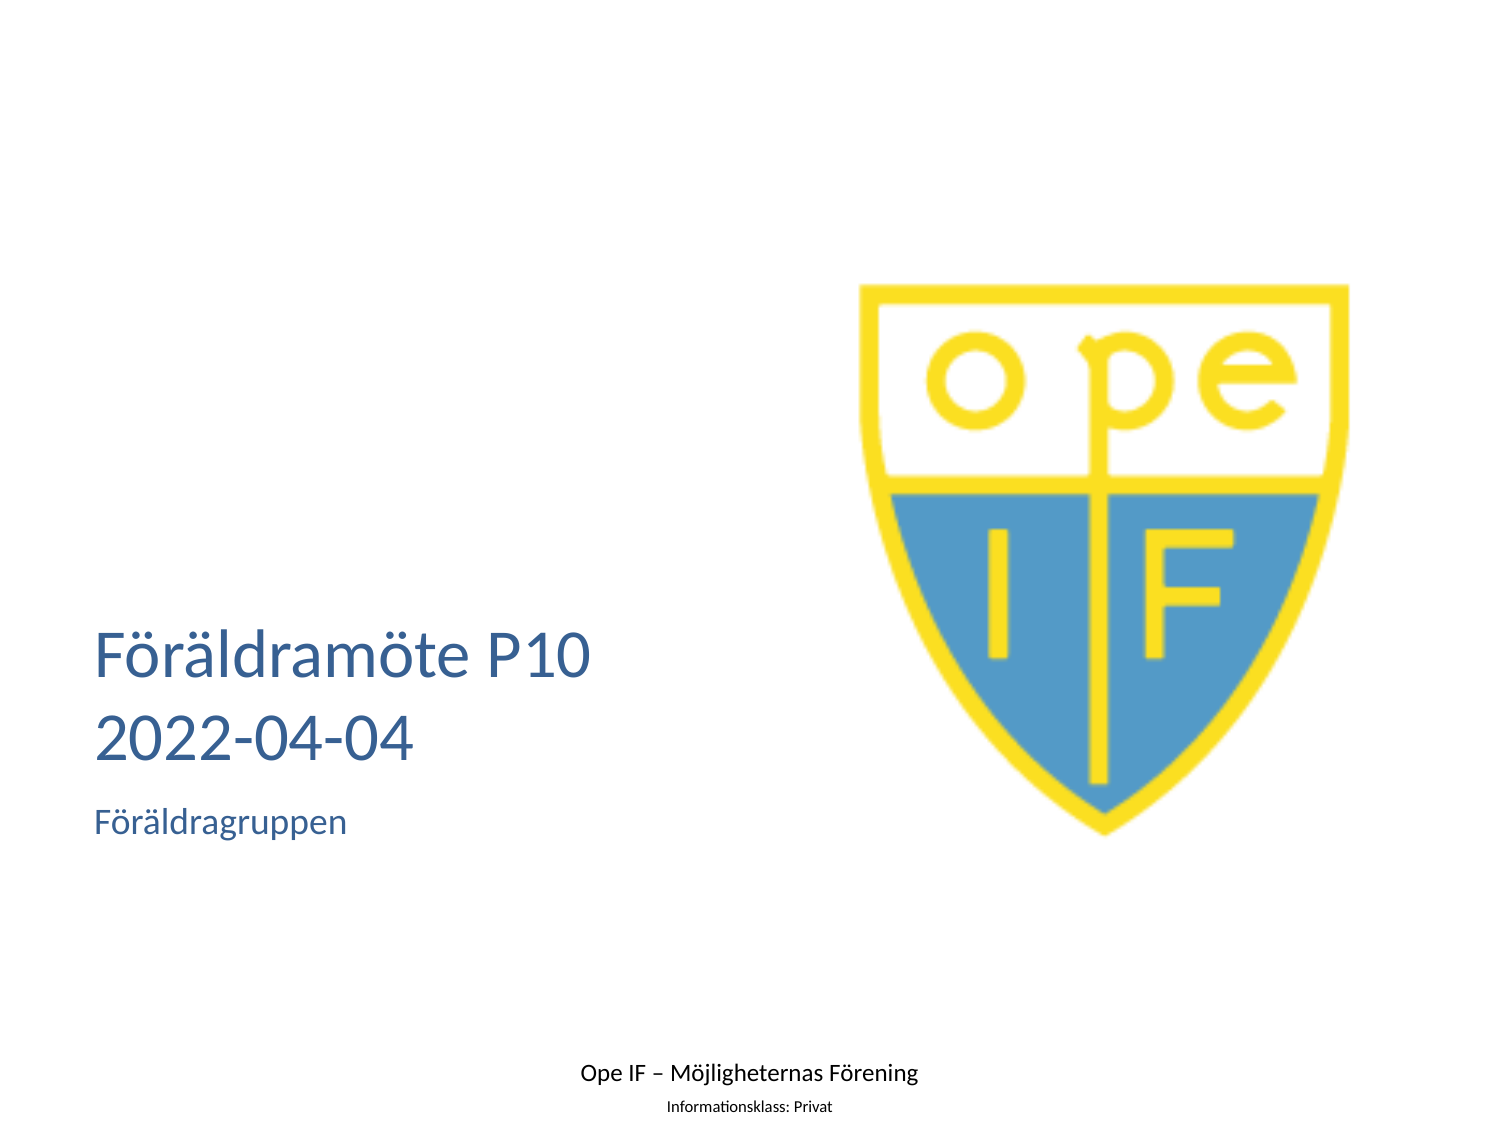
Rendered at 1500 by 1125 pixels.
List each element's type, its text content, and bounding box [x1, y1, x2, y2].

subtitle Föräldragruppen [79, 789, 648, 886]
title Föräldramöte P10 2022-04-04 [79, 219, 648, 782]
picture [812, 250, 1421, 875]
